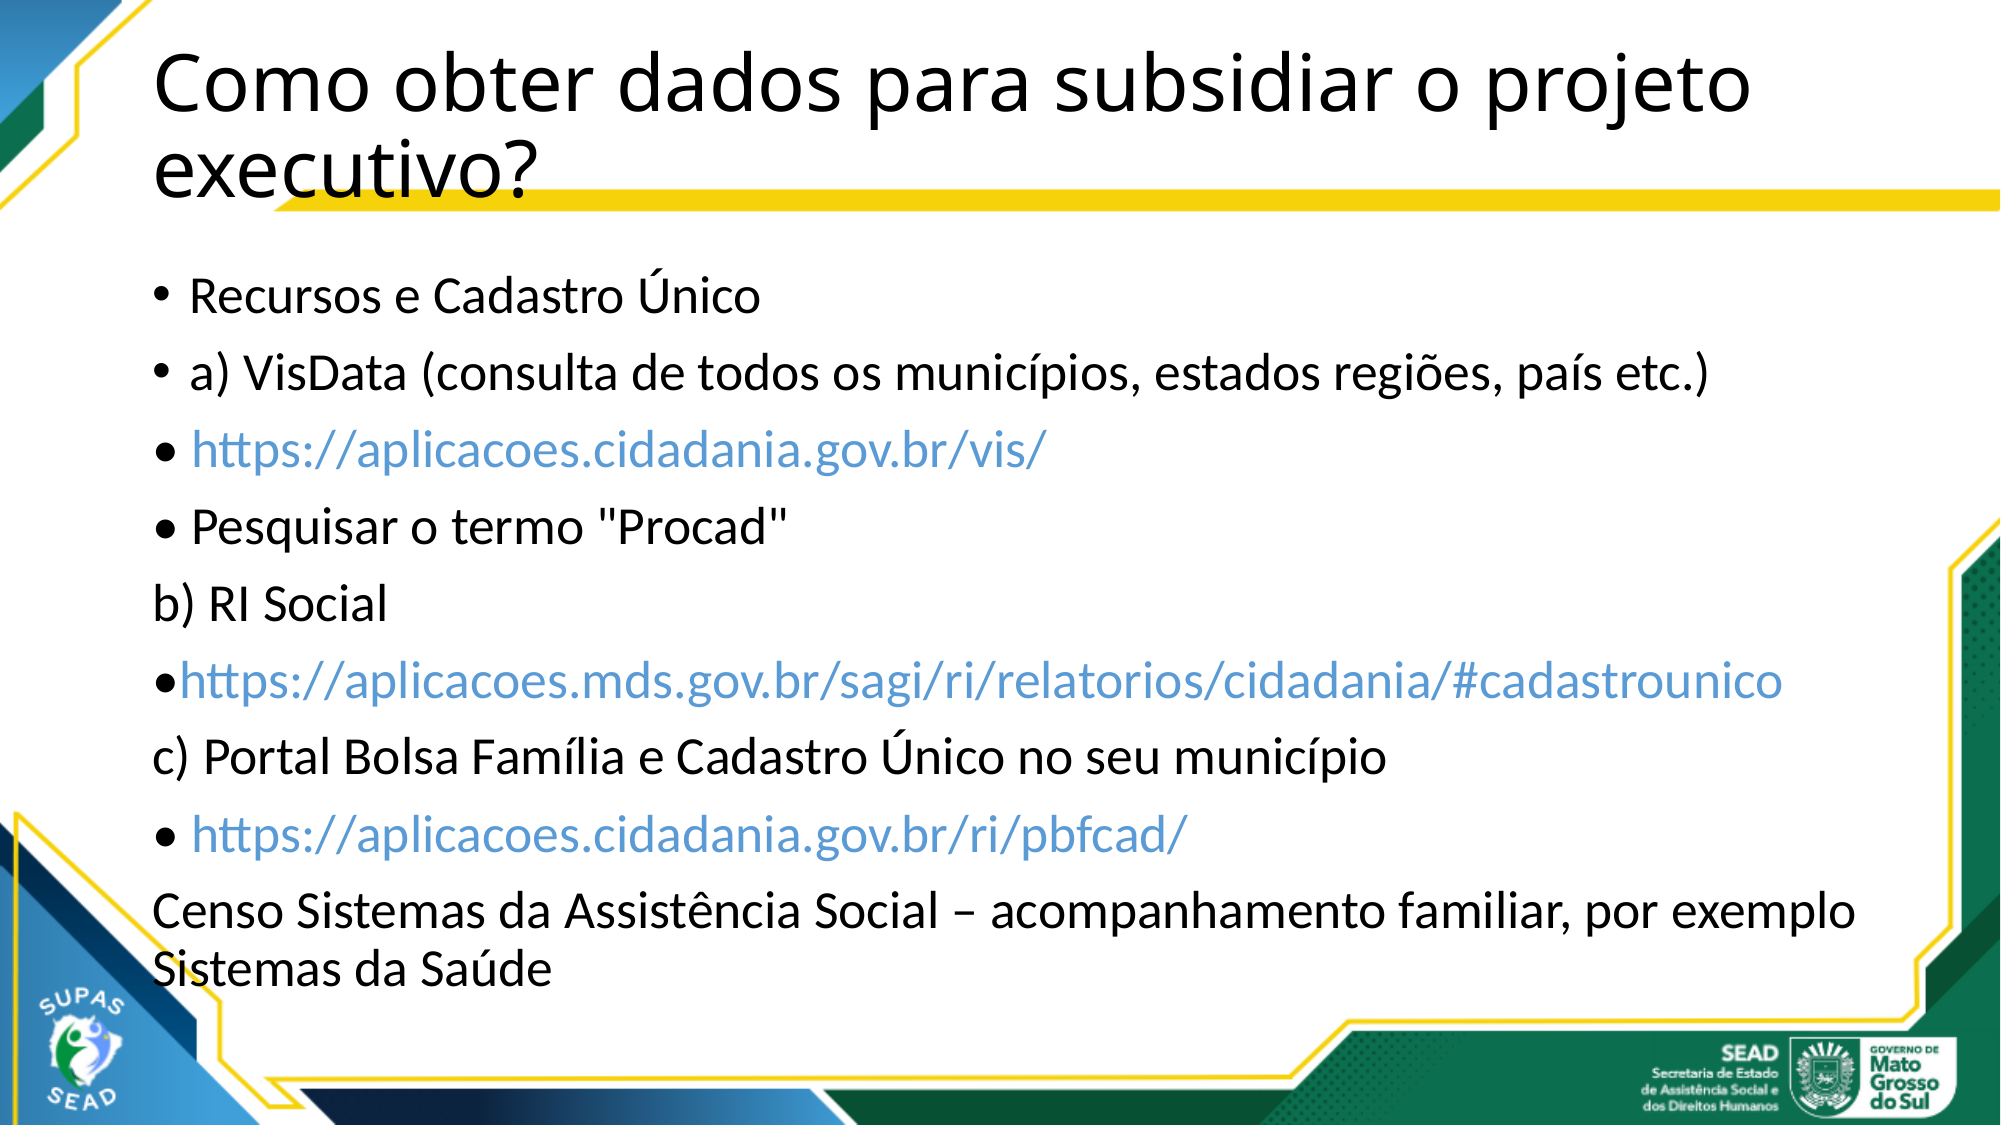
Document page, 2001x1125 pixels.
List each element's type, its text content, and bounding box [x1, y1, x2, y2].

title Como obter dados para subsidiar o projeto executivo? [137, 20, 1897, 238]
picture [0, 0, 2001, 1125]
list Recursos e Cadastro Único a) VisData (consulta de todos os municípios, estados regiões, país etc.) • https://aplicacoes.cidadania.gov.br/vis/ • Pesquisar o termo "Procad" b) RI Social •https://aplicacoes.mds.gov.br/sagi/ri/relatorios/cidadania/#cadastrounico c) Portal Bolsa Família e Cadastro Único no seu município • https://aplicacoes.cidadania.gov.br/ri/pbfcad/ Censo Sistemas da Assistência Social – acompanhamento familiar, por exemplo Sistemas da Saúde [137, 259, 1897, 1007]
